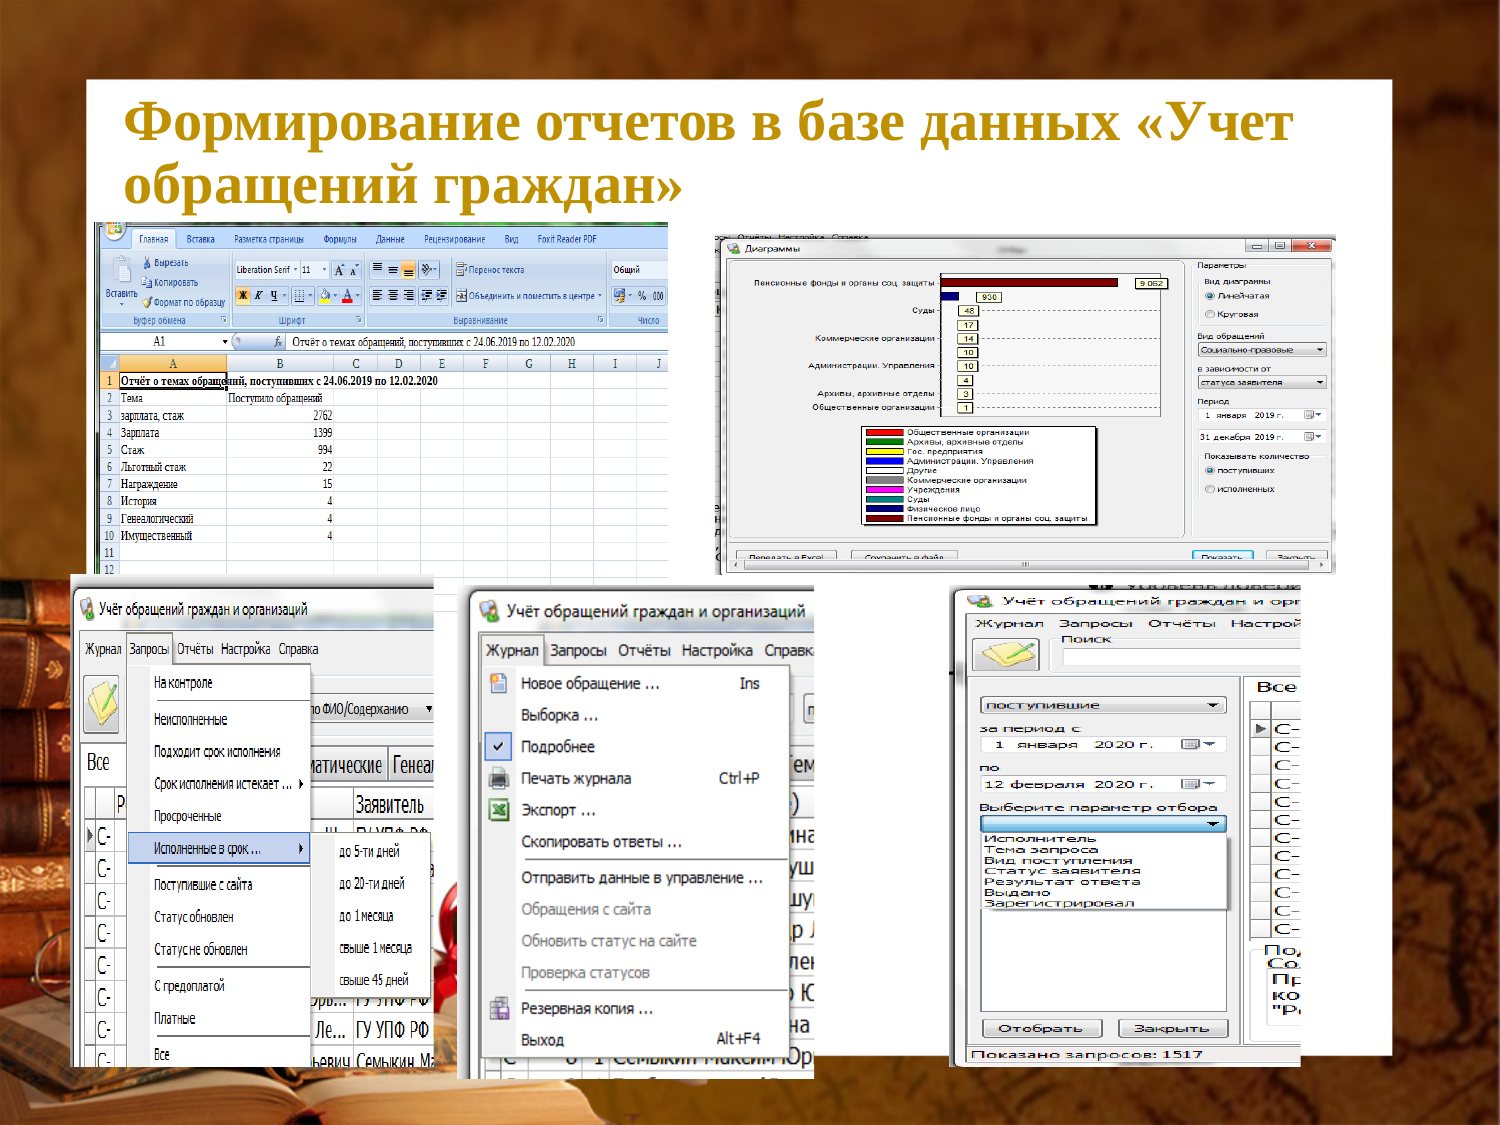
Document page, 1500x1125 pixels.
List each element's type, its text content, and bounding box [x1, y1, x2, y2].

title Формирование отчетов в базе данных «Учет обращений граждан» [107, 44, 1403, 263]
picture [0, 0, 1500, 1125]
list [81, 222, 668, 622]
